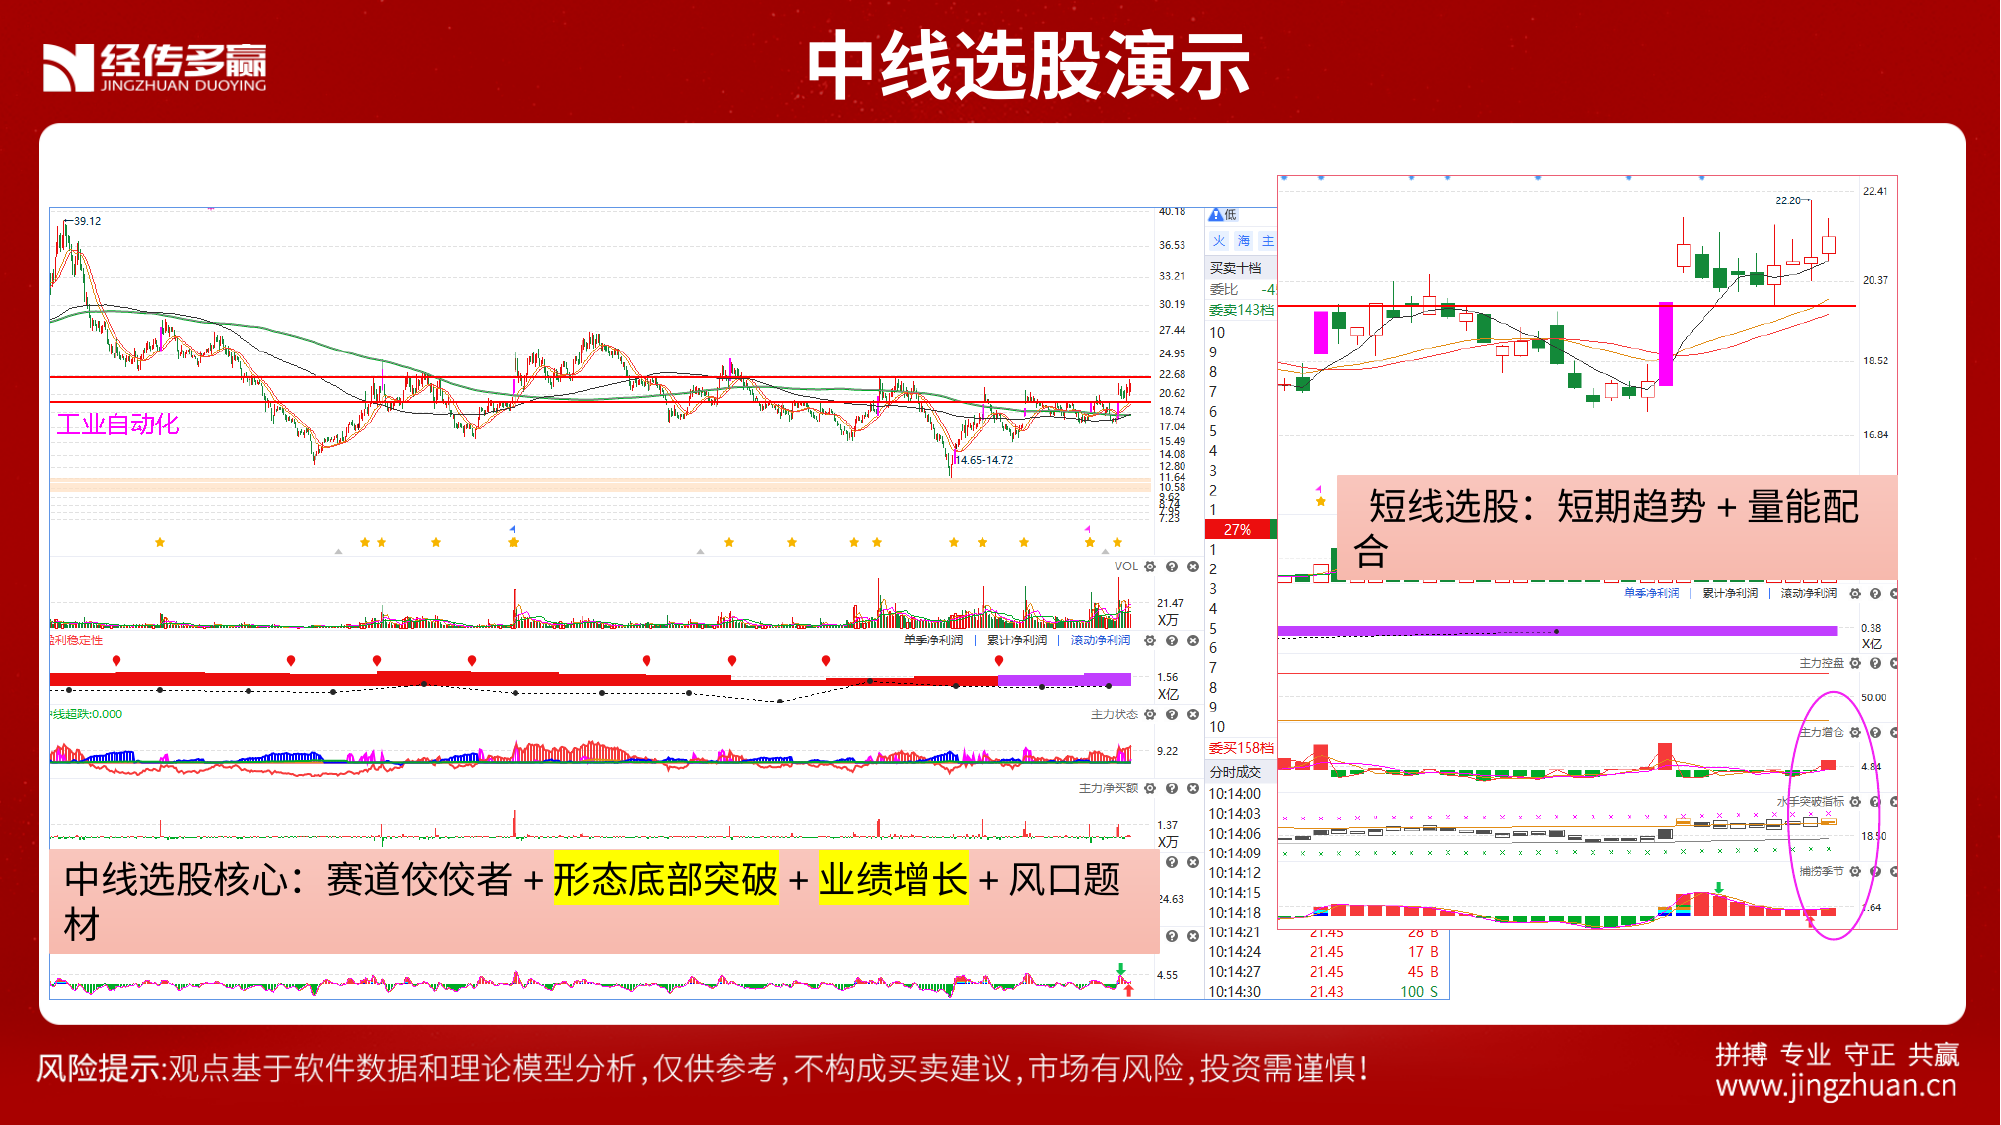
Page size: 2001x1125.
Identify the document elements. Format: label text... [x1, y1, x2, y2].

text_box [1814, 930, 1853, 941]
picture [0, 0, 2000, 1125]
text_box 中线选股演示 [533, 11, 1537, 116]
